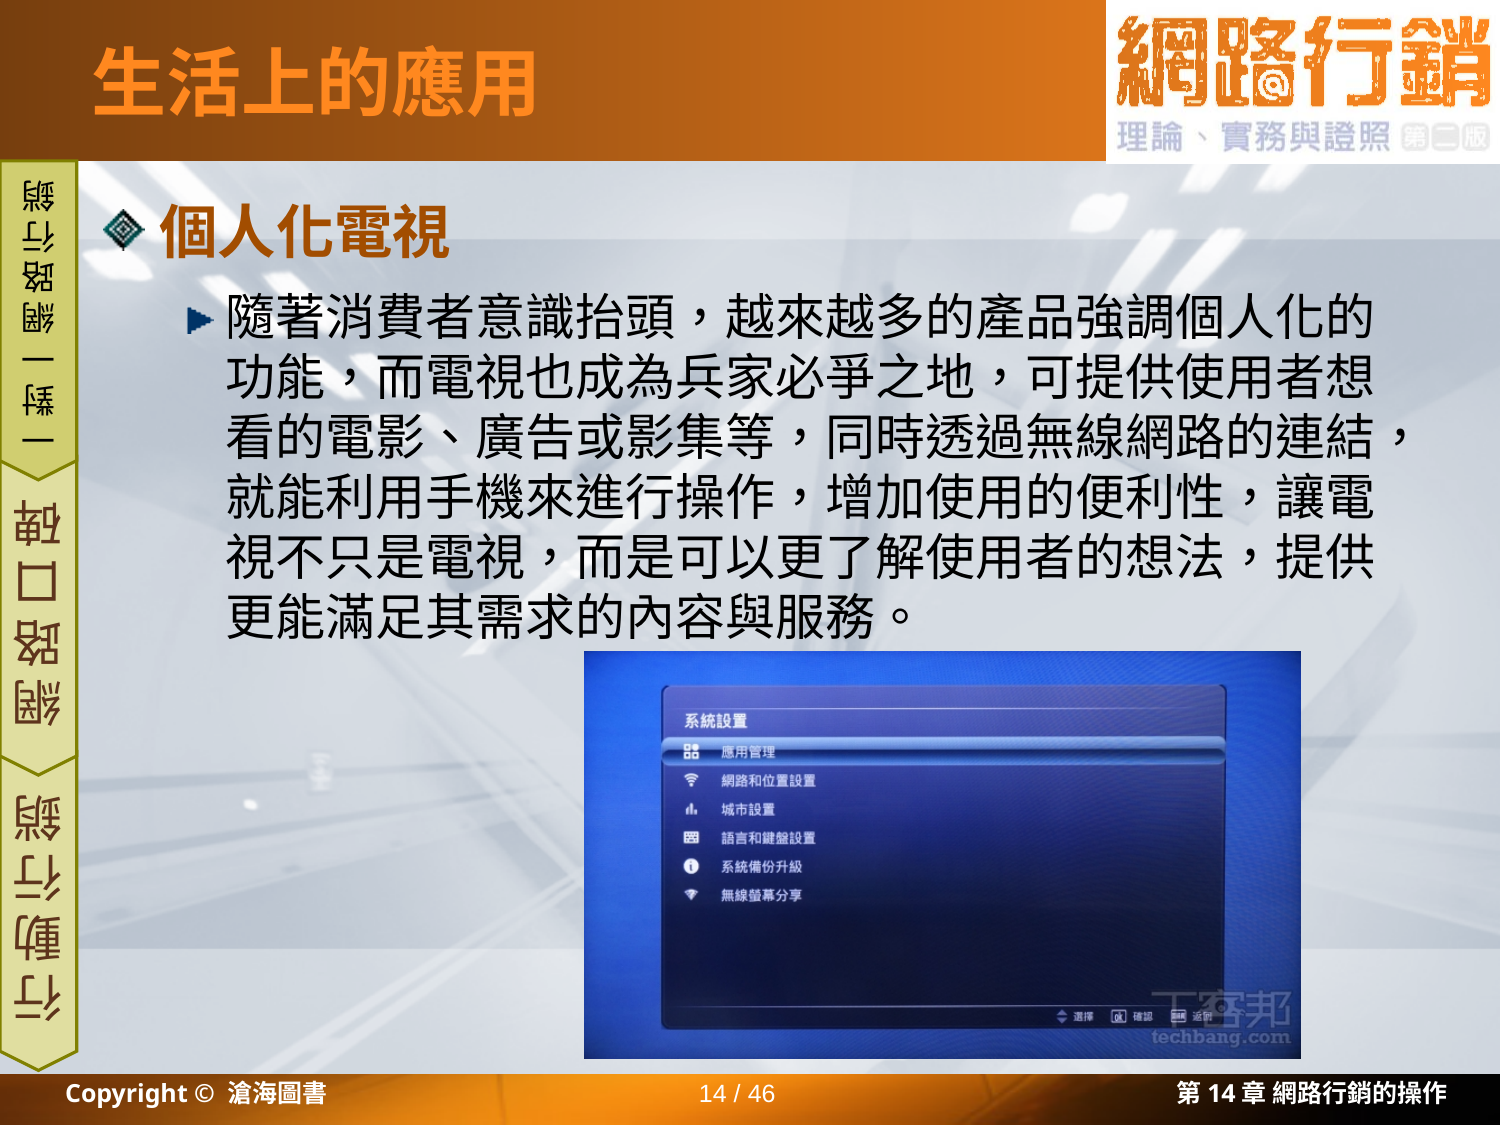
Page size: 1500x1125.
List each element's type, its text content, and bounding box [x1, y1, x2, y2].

text_box 行動行銷 [0, 757, 77, 1071]
title 生活上的應用 [76, 0, 1176, 162]
picture [584, 651, 1301, 1059]
list 個人化電視 隨著消費者意識抬頭，越來越多的產品強調個人化的功能，而電視也成為兵家必爭之地，可提供使用者想看的電影、廣告或影集等，同時透過無線網路的連結，就能利用手機來進行操作，增加使用的便利性，讓電視不只是電視，而是可以更了解使用者的想法，提供更能滿足其需求的內容與服務。 [88, 187, 1426, 1051]
picture [0, 1074, 1500, 1125]
text_box 一對一網路行銷 [0, 160, 77, 480]
text_box 網路口碑 [0, 461, 77, 776]
picture [1106, 0, 1500, 164]
slide_number Copyright © 滄海圖書 [49, 1070, 501, 1119]
picture [178, 298, 214, 334]
footer 第14章 網路行銷的操作 [1012, 1070, 1463, 1114]
slide_number 14 / 46 [562, 1070, 913, 1114]
picture [103, 209, 145, 251]
